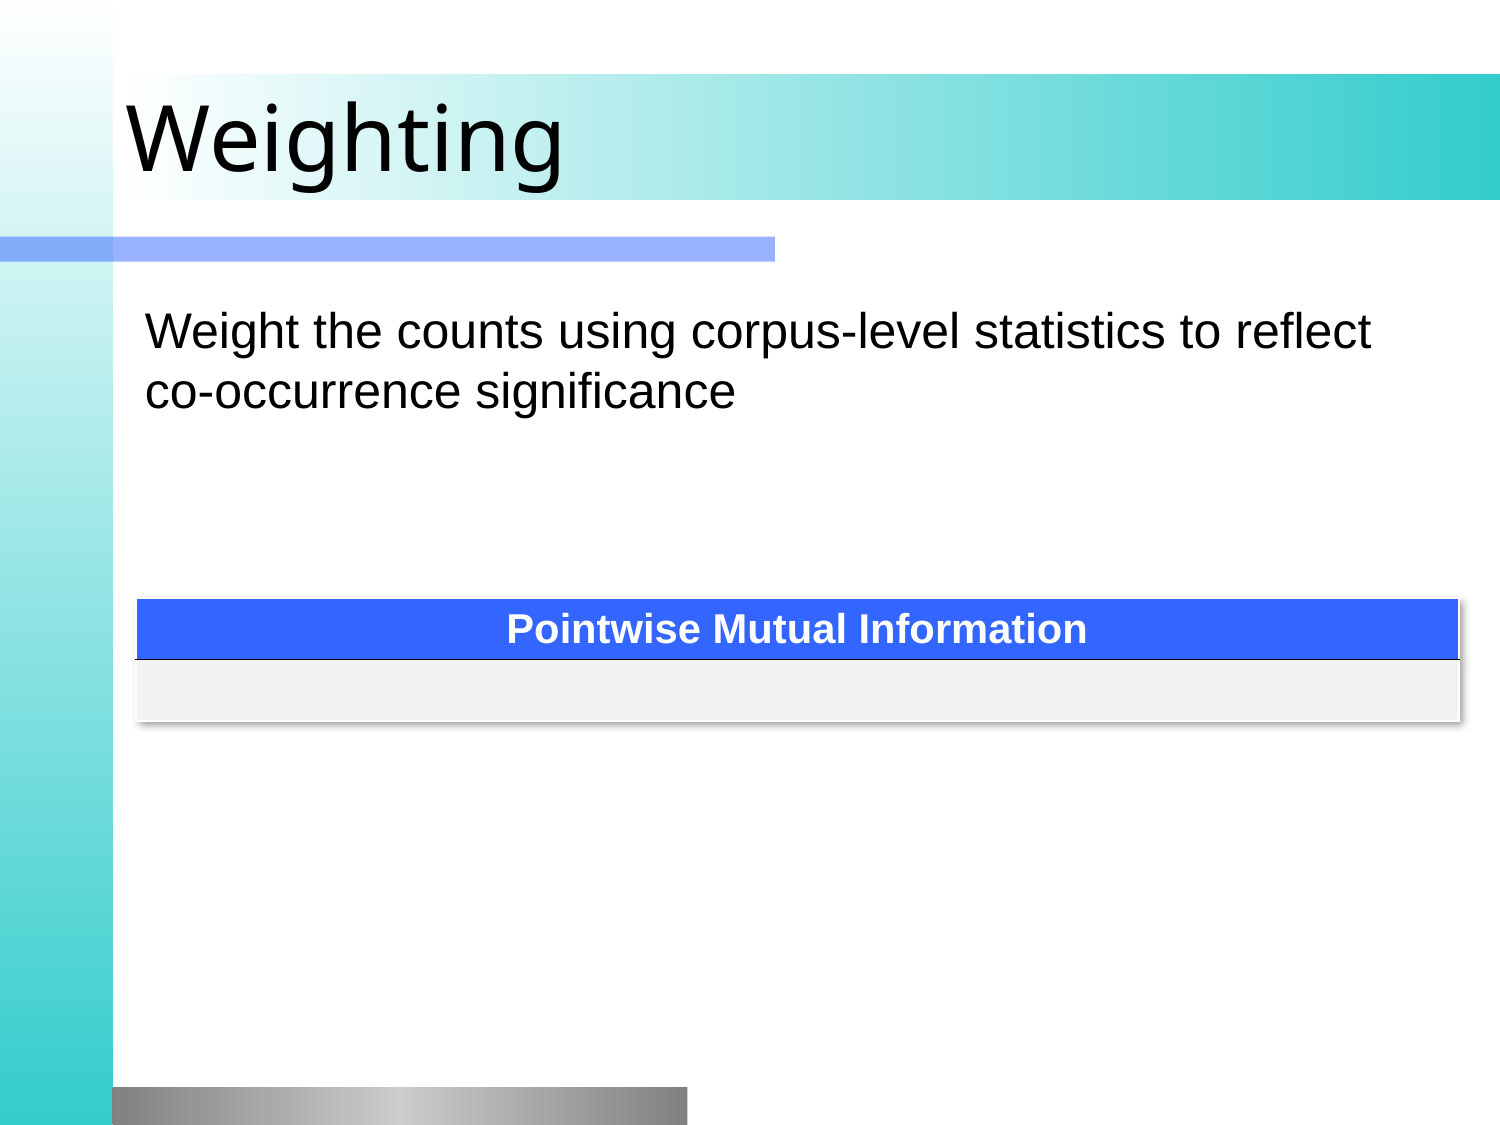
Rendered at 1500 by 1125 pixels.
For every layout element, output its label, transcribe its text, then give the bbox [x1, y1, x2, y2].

title Weighting [110, 40, 1386, 229]
text_box Weight the counts using corpus-level statistics to reflect co-occurrence significance [130, 290, 1430, 426]
